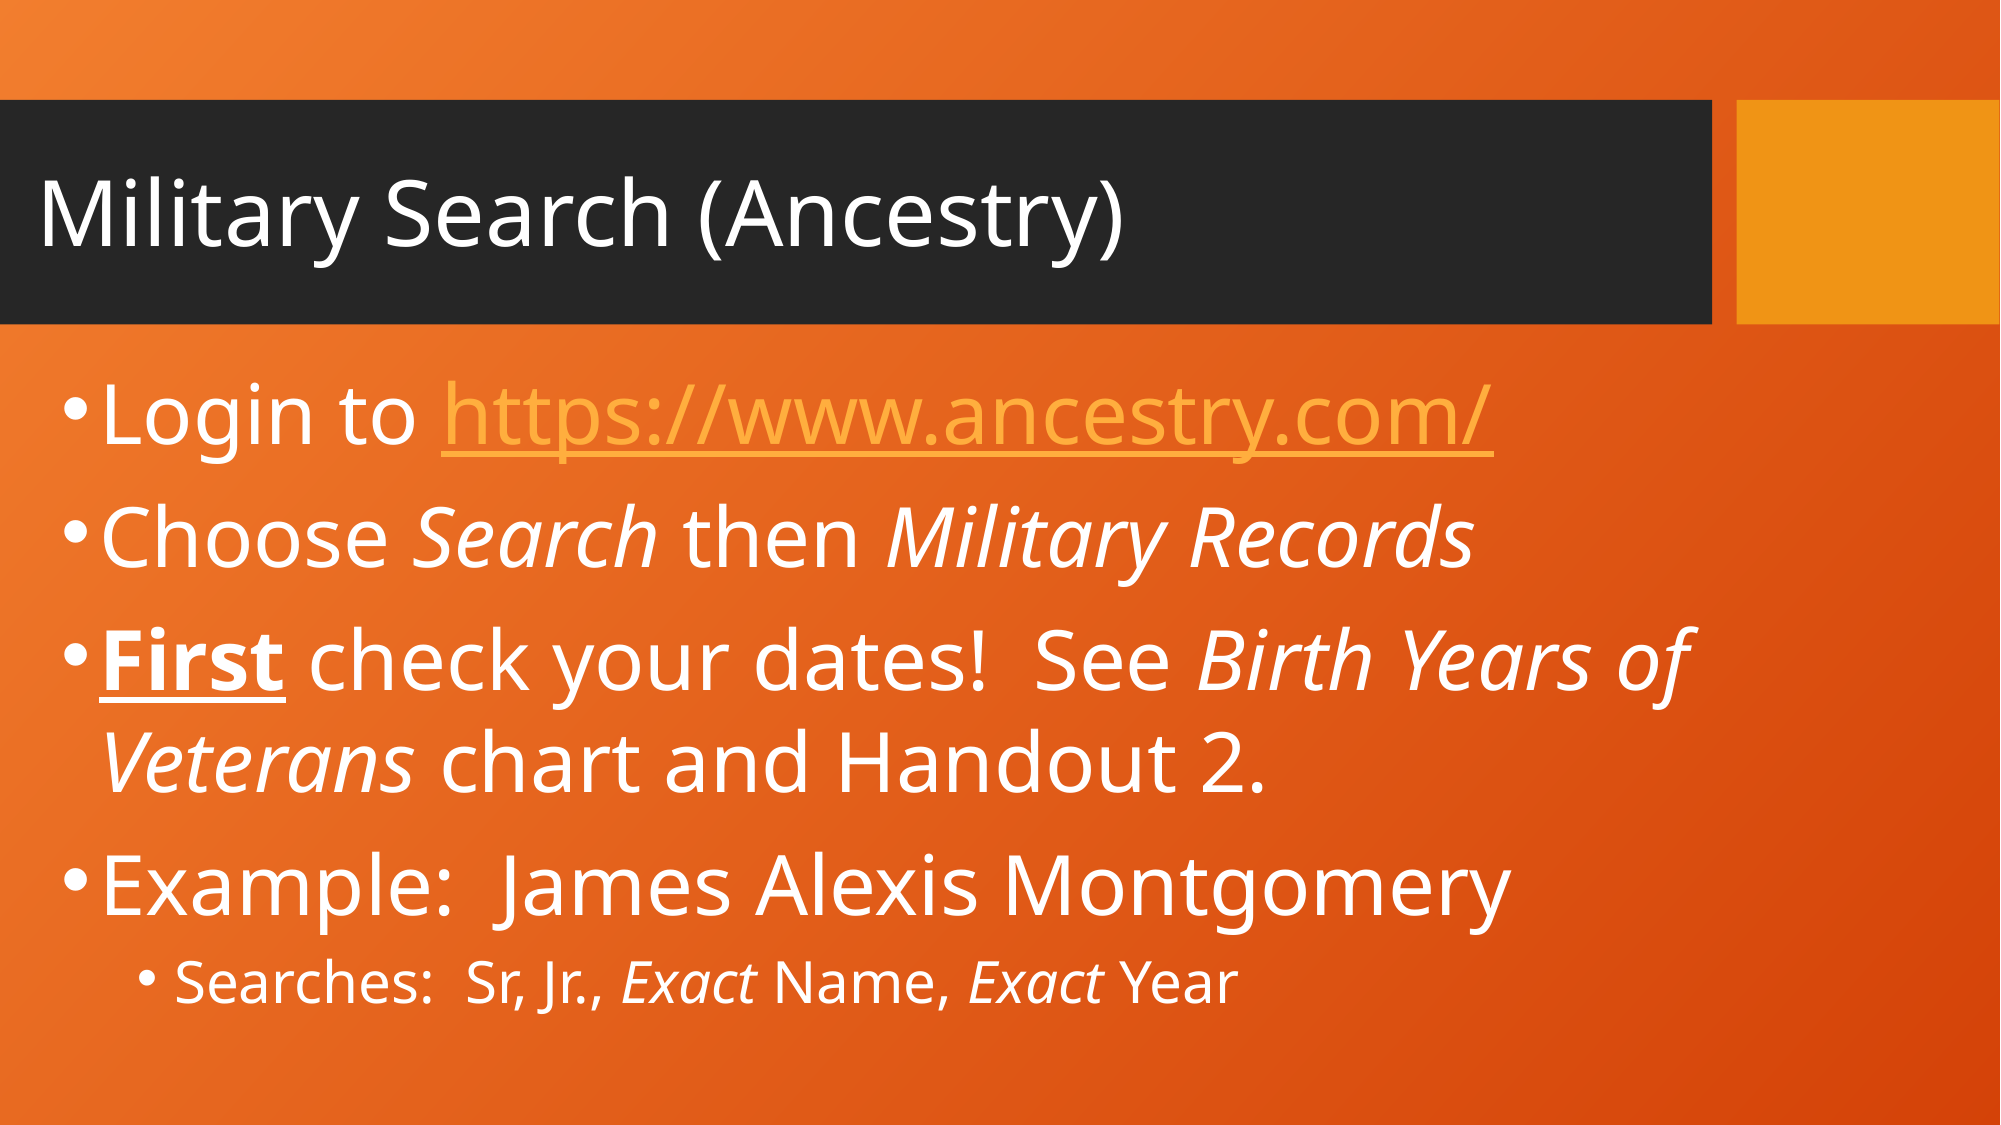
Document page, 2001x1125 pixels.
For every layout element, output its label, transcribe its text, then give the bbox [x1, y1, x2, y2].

title Military Search (Ancestry) [21, 123, 1689, 301]
list Login to https://www.ancestry.com/ Choose Search then Military Records First check your dates! See Birth Years of Veterans chart and Handout 2. Example: James Alexis Montgomery Searches: Sr, Jr., Exact Name, Exact Year [46, 355, 1938, 1100]
